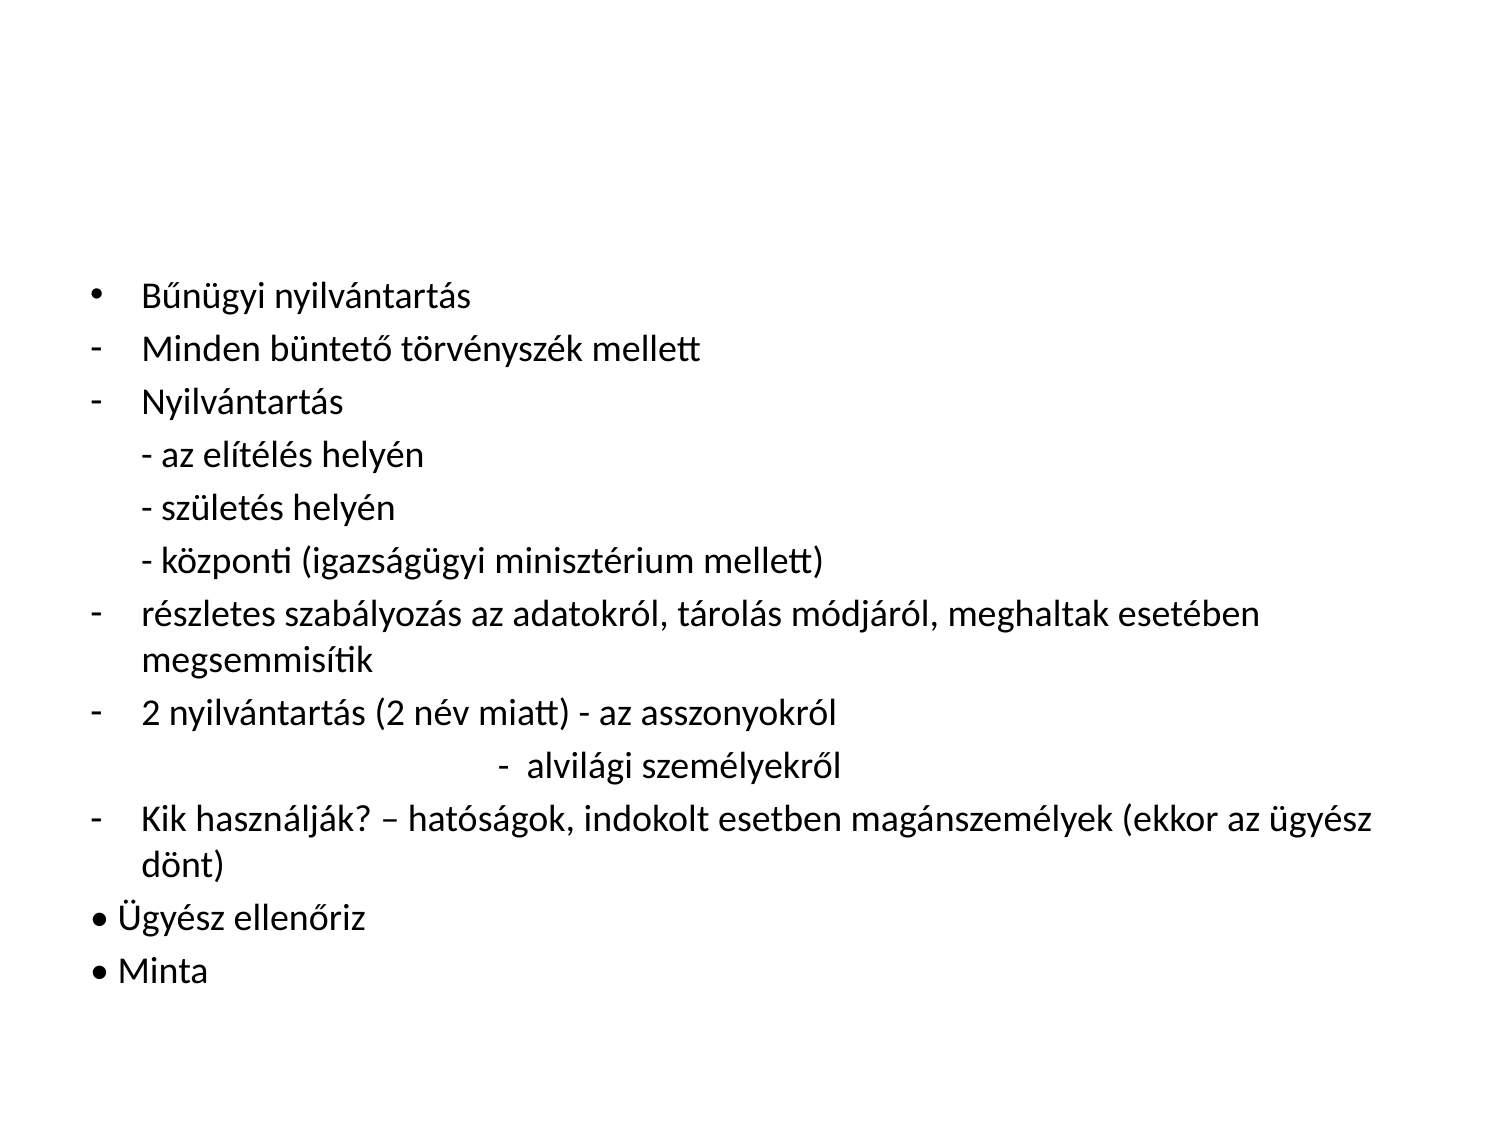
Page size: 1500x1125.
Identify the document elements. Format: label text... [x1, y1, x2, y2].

list Bűnügyi nyilvántartás Minden büntető törvényszék mellett Nyilvántartás - az elítélés helyén - születés helyén - központi (igazságügyi minisztérium mellett) részletes szabályozás az adatokról, tárolás módjáról, meghaltak esetében megsemmisítik 2 nyilvántartás (2 név miatt) - az asszonyokról - alvilági személyekről Kik használják? – hatóságok, indokolt esetben magánszemélyek (ekkor az ügyész dönt) • Ügyész ellenőriz • Minta [75, 262, 1425, 1005]
